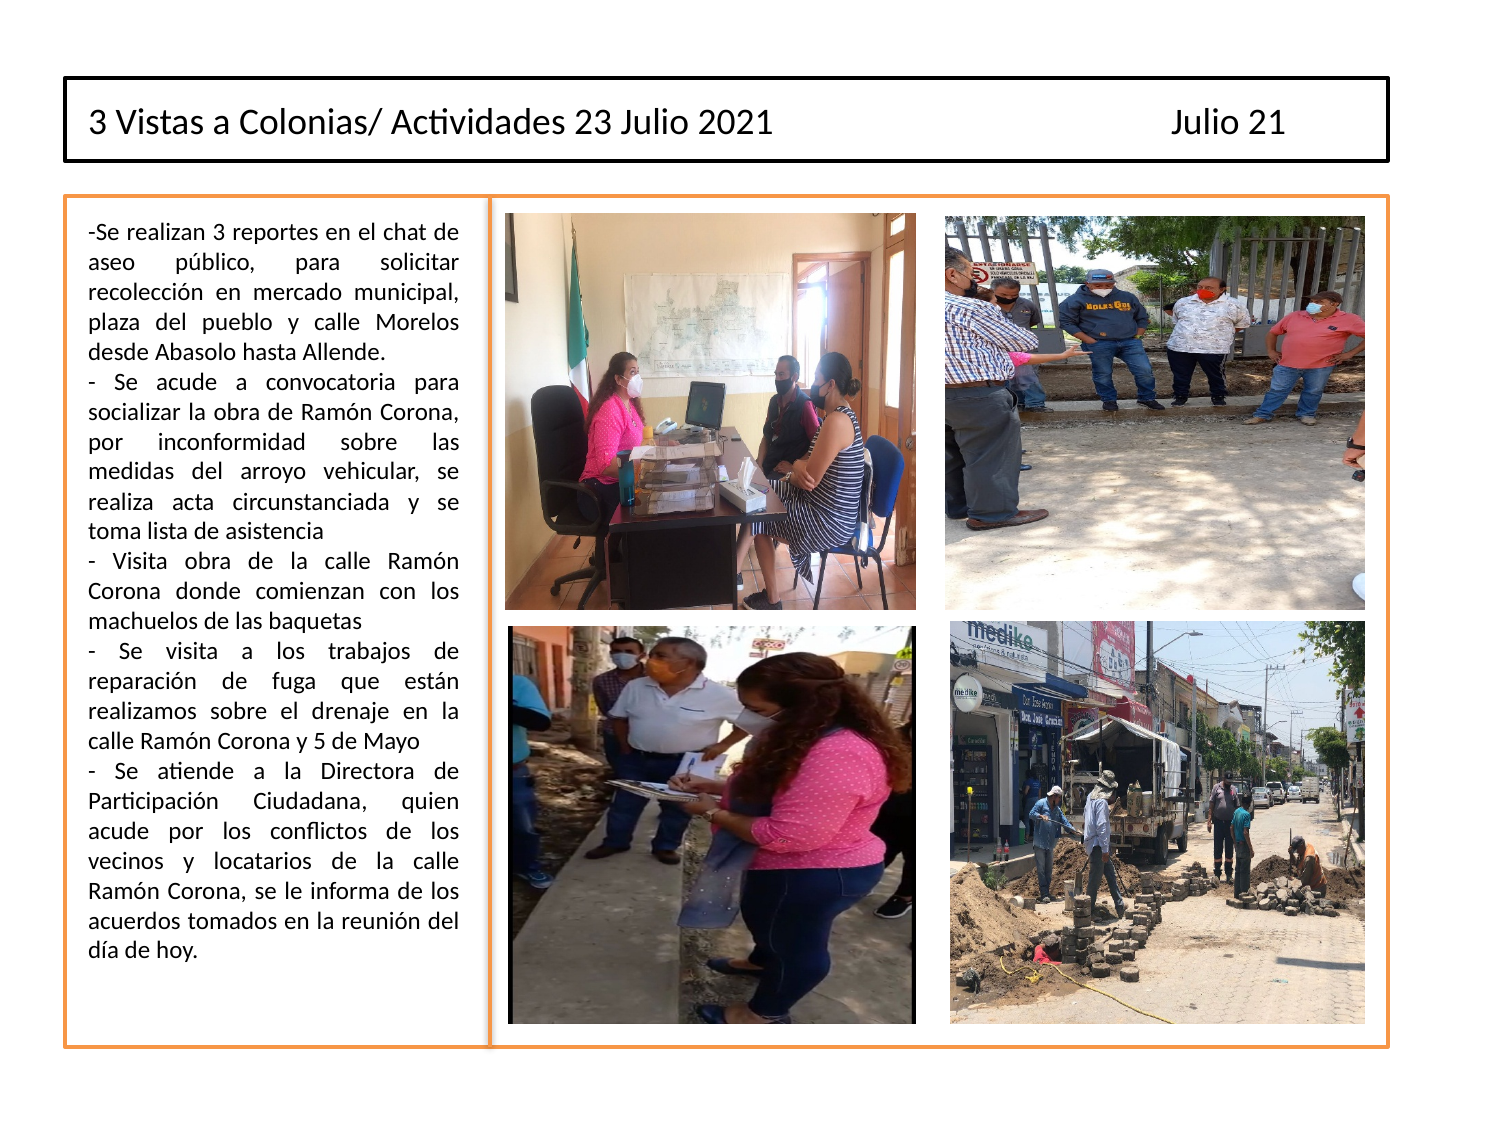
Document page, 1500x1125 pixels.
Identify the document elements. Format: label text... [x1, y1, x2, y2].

picture [945, 215, 1365, 610]
picture [508, 626, 916, 1024]
text_box -Se realizan 3 reportes en el chat de aseo público, para solicitar recolección en mercado municipal, plaza del pueblo y calle Morelos desde Abasolo hasta Allende. - Se acude a convocatoria para socializar la obra de Ramón Corona, por inconformidad sobre las medidas del arroyo vehicular, se realiza acta circunstanciada y se toma lista de asistencia - Visita obra de la calle Ramón Corona donde comienzan con los machuelos de las baquetas - Se visita a los trabajos de reparación de fuga que están realizamos sobre el drenaje en la calle Ramón Corona y 5 de Mayo - Se atiende a la Directora de Participación Ciudadana, quien acude por los conflictos de los vecinos y locatarios de la calle Ramón Corona, se le informa de los acuerdos tomados en la reunión del día de hoy. [73, 208, 475, 1125]
text_box Julio 21 [1092, 89, 1365, 150]
text_box 3 Vistas a Colonias/ Actividades 23 Julio 2021 [63, 76, 1390, 163]
picture [504, 212, 916, 610]
picture [950, 621, 1365, 1024]
text_box [63, 194, 1390, 1049]
